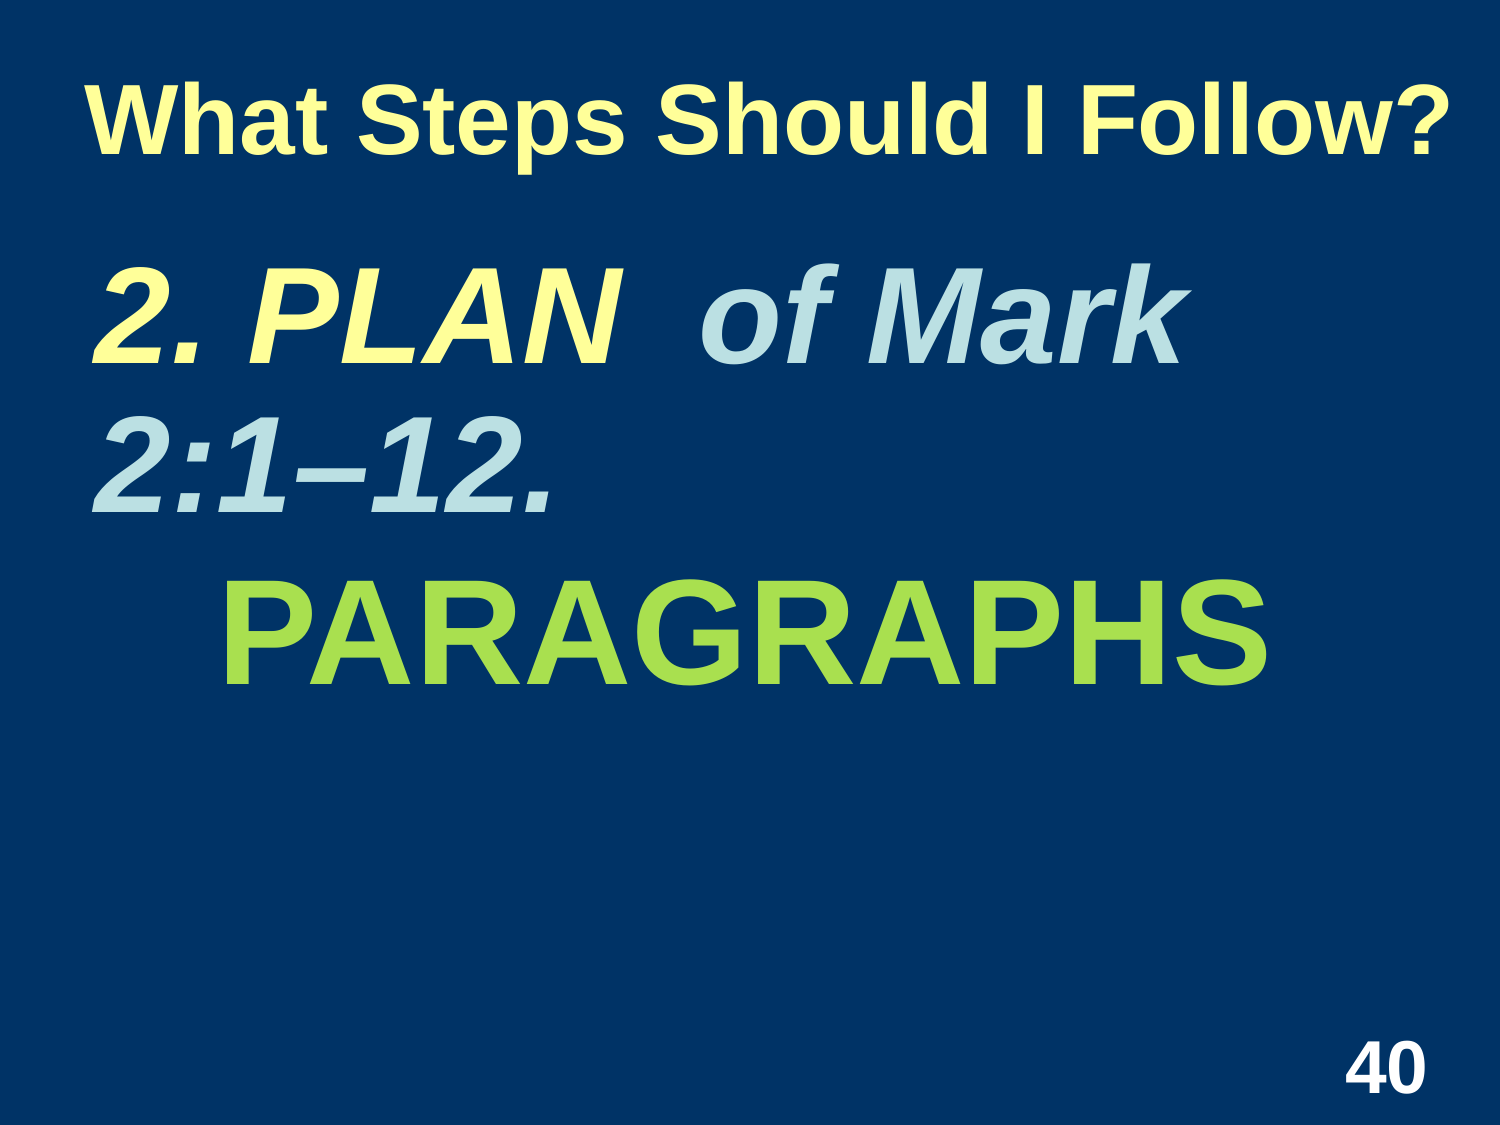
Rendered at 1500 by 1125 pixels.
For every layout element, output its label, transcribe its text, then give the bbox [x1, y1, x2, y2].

title What Steps Should I Follow? [63, 21, 1477, 209]
text_box 40 [1093, 1010, 1444, 1090]
text_box PARAGRAPHS [14, 527, 1477, 723]
list 2. PLAN of Mark 2:1–12. [79, 723, 1430, 1125]
list 2. PLAN of Mark 2:1–12. [79, 237, 1430, 527]
